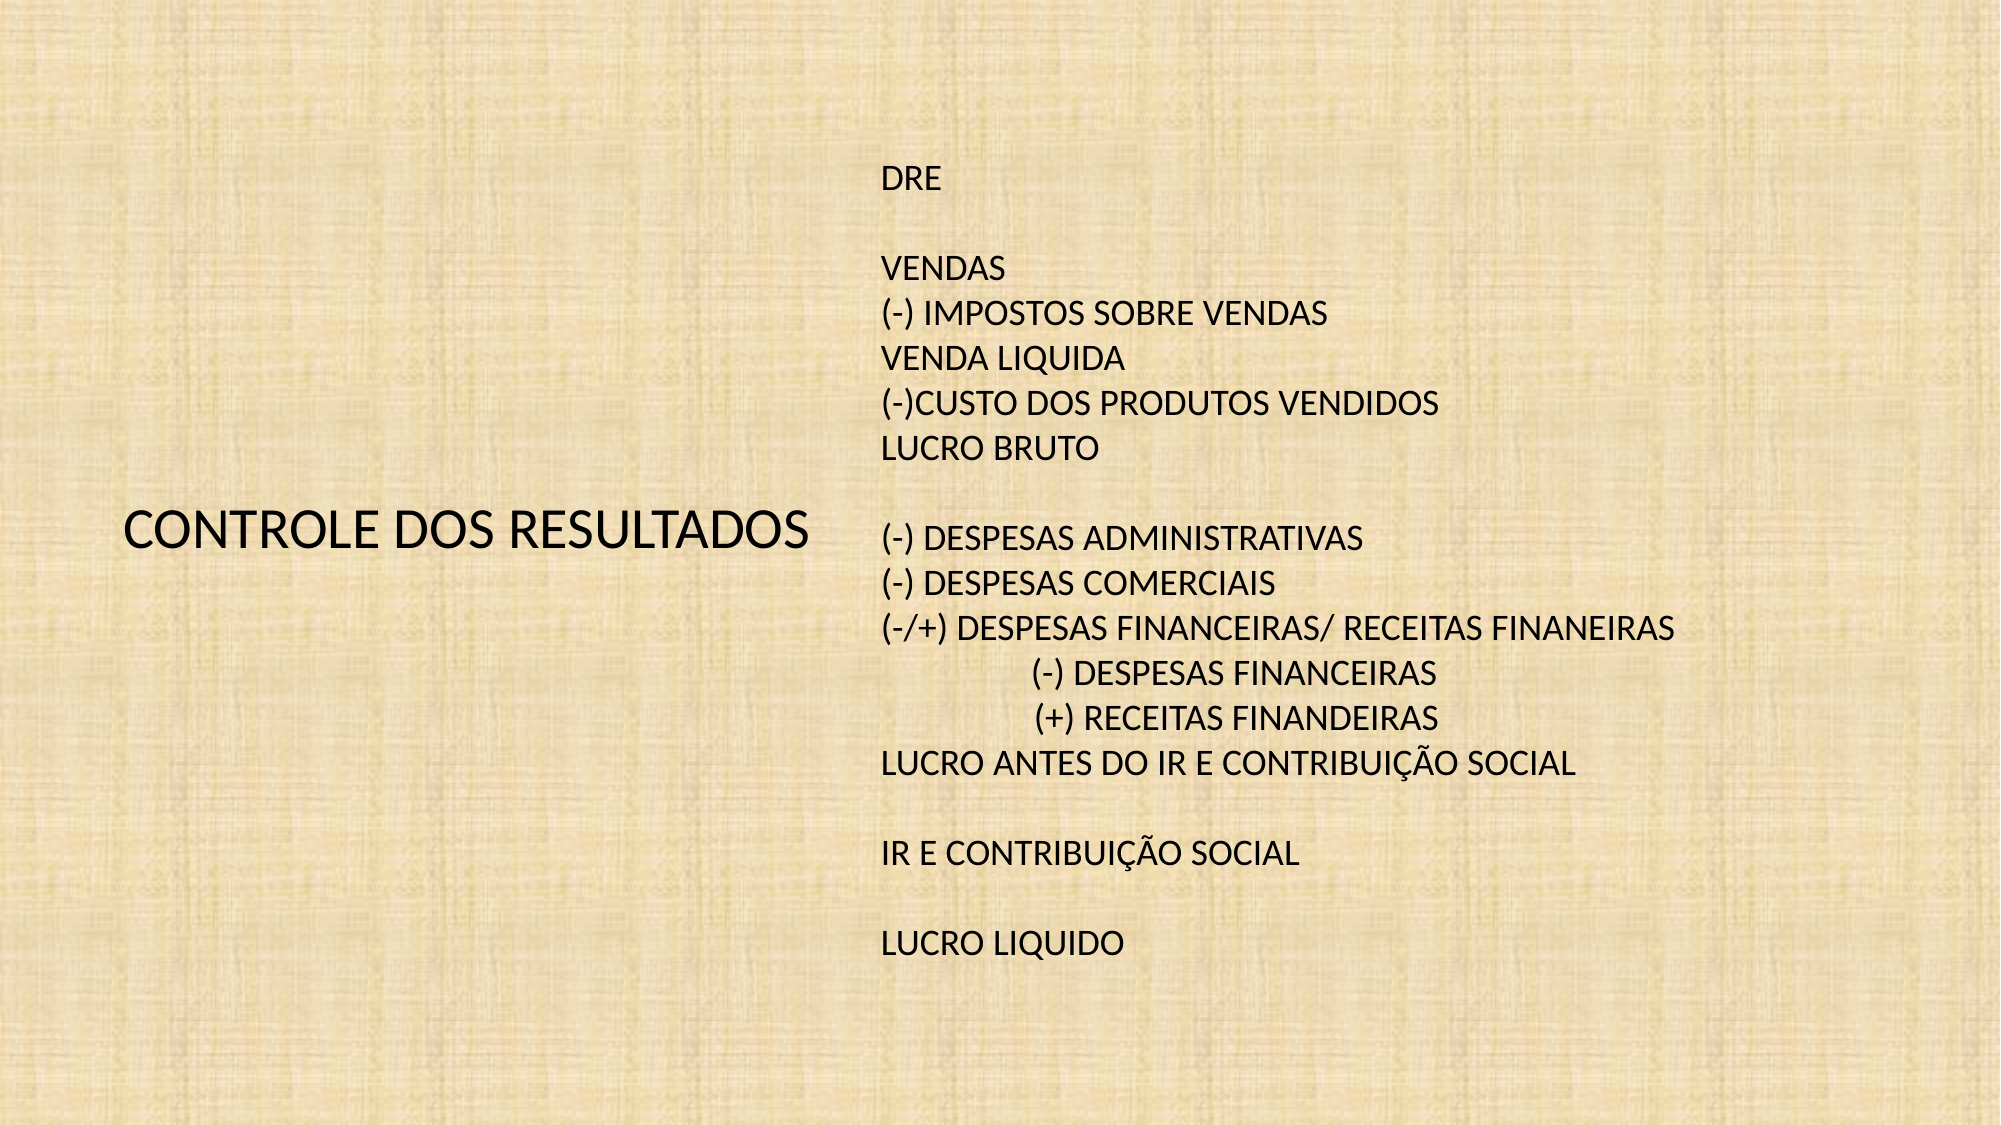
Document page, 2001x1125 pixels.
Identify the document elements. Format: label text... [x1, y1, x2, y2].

text_box DRE VENDAS (-) IMPOSTOS SOBRE VENDAS VENDA LIQUIDA (-)CUSTO DOS PRODUTOS VENDIDOS LUCRO BRUTO (-) DESPESAS ADMINISTRATIVAS (-) DESPESAS COMERCIAIS (-/+) DESPESAS FINANCEIRAS/ RECEITAS FINANEIRAS (-) DESPESAS FINANCEIRAS (+) RECEITAS FINANDEIRAS LUCRO ANTES DO IR E CONTRIBUIÇÃO SOCIAL IR E CONTRIBUIÇÃO SOCIAL LUCRO LIQUIDO [866, 145, 1692, 971]
text_box CONTROLE DOS RESULTADOS [108, 483, 826, 568]
table_cell [0, 0, 2000, 1125]
